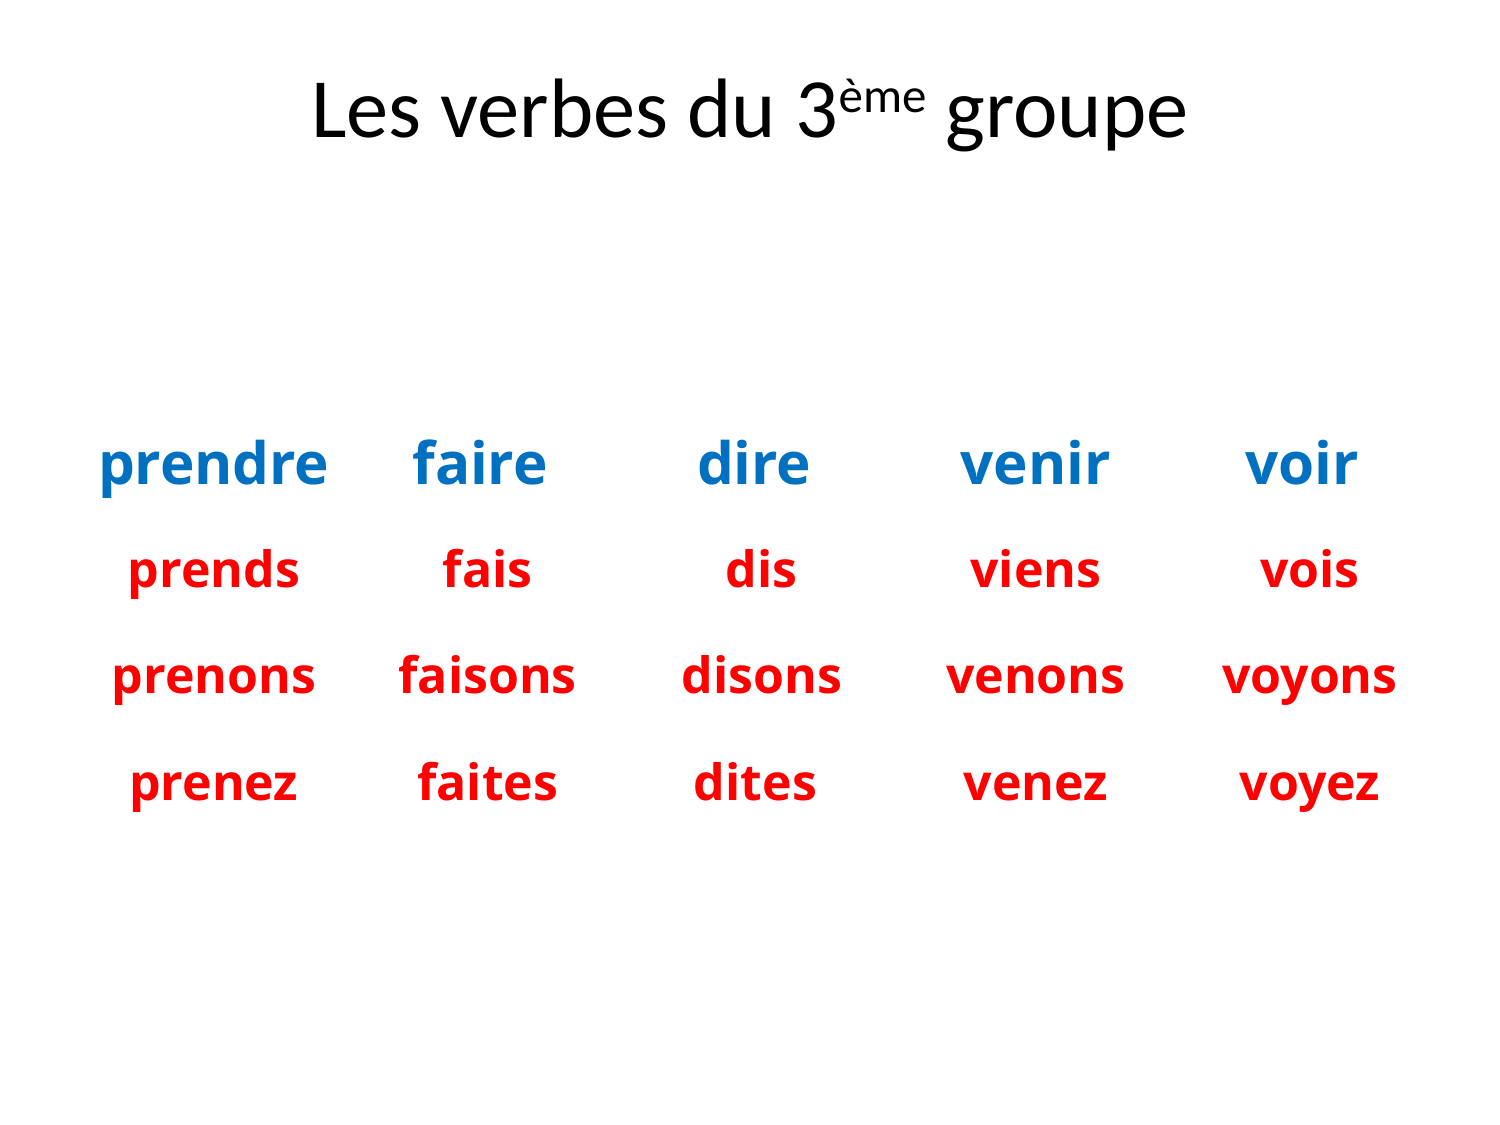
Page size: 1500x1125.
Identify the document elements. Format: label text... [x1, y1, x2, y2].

table_header prendre [77, 409, 350, 515]
table_cell prenez [77, 728, 350, 834]
table_cell vois [1174, 515, 1447, 621]
table_cell disons [625, 621, 898, 728]
table_cell prends [77, 515, 350, 621]
table_header voir [1174, 409, 1447, 515]
table_cell dites [625, 728, 898, 834]
table_cell fais [352, 515, 625, 621]
table_cell venez [900, 728, 1172, 834]
table_cell faites [352, 728, 625, 834]
table_cell voyons [1174, 621, 1447, 728]
table_cell dis [625, 515, 898, 621]
title Les verbes du 3ème groupe [75, 45, 1425, 233]
table_header faire [352, 409, 624, 515]
table_cell prenons [77, 621, 350, 728]
table_cell viens [900, 515, 1172, 621]
table_cell voyez [1174, 728, 1447, 834]
table_header dire [626, 409, 898, 515]
table_header venir [900, 409, 1172, 515]
table_cell venons [900, 621, 1172, 728]
table_cell faisons [352, 621, 625, 728]
